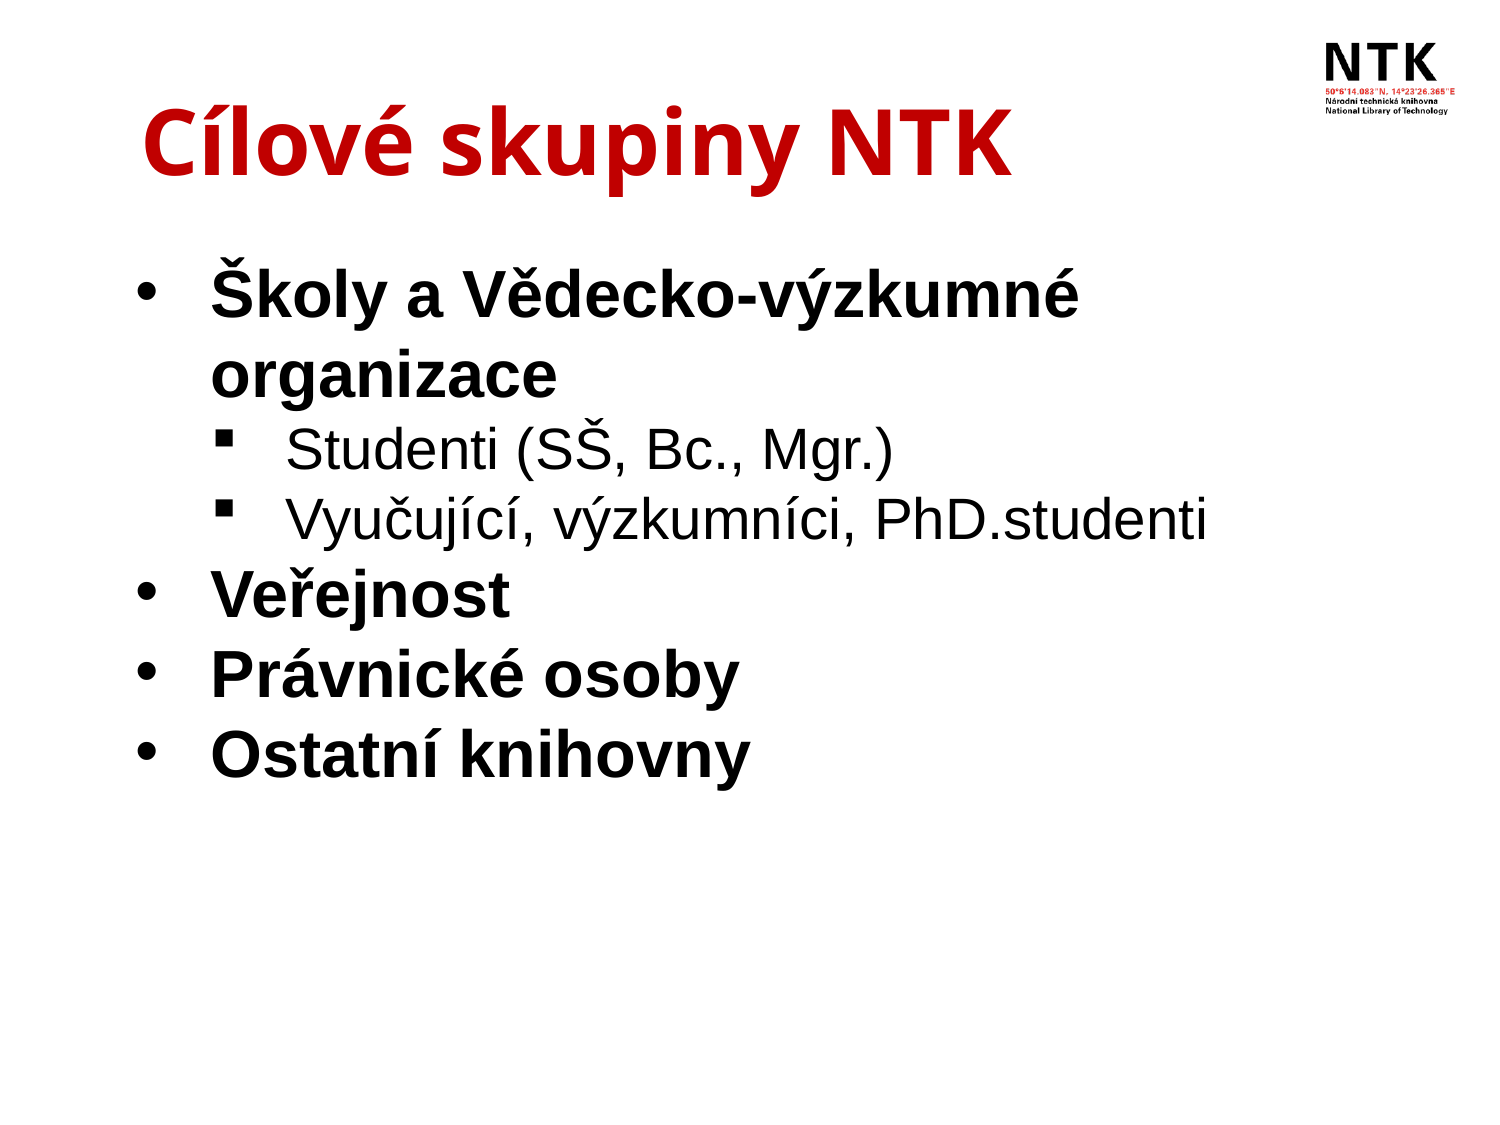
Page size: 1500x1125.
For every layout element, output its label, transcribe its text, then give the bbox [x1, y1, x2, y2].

picture [1324, 31, 1471, 126]
text_box Školy a Vědecko-výzkumné organizace Studenti (SŠ, Bc., Mgr.) Vyučující, výzkumníci, PhD.studenti Veřejnost Právnické osoby Ostatní knihovny [121, 243, 1335, 798]
text_box Cílové skupiny NTK [125, 72, 1331, 179]
